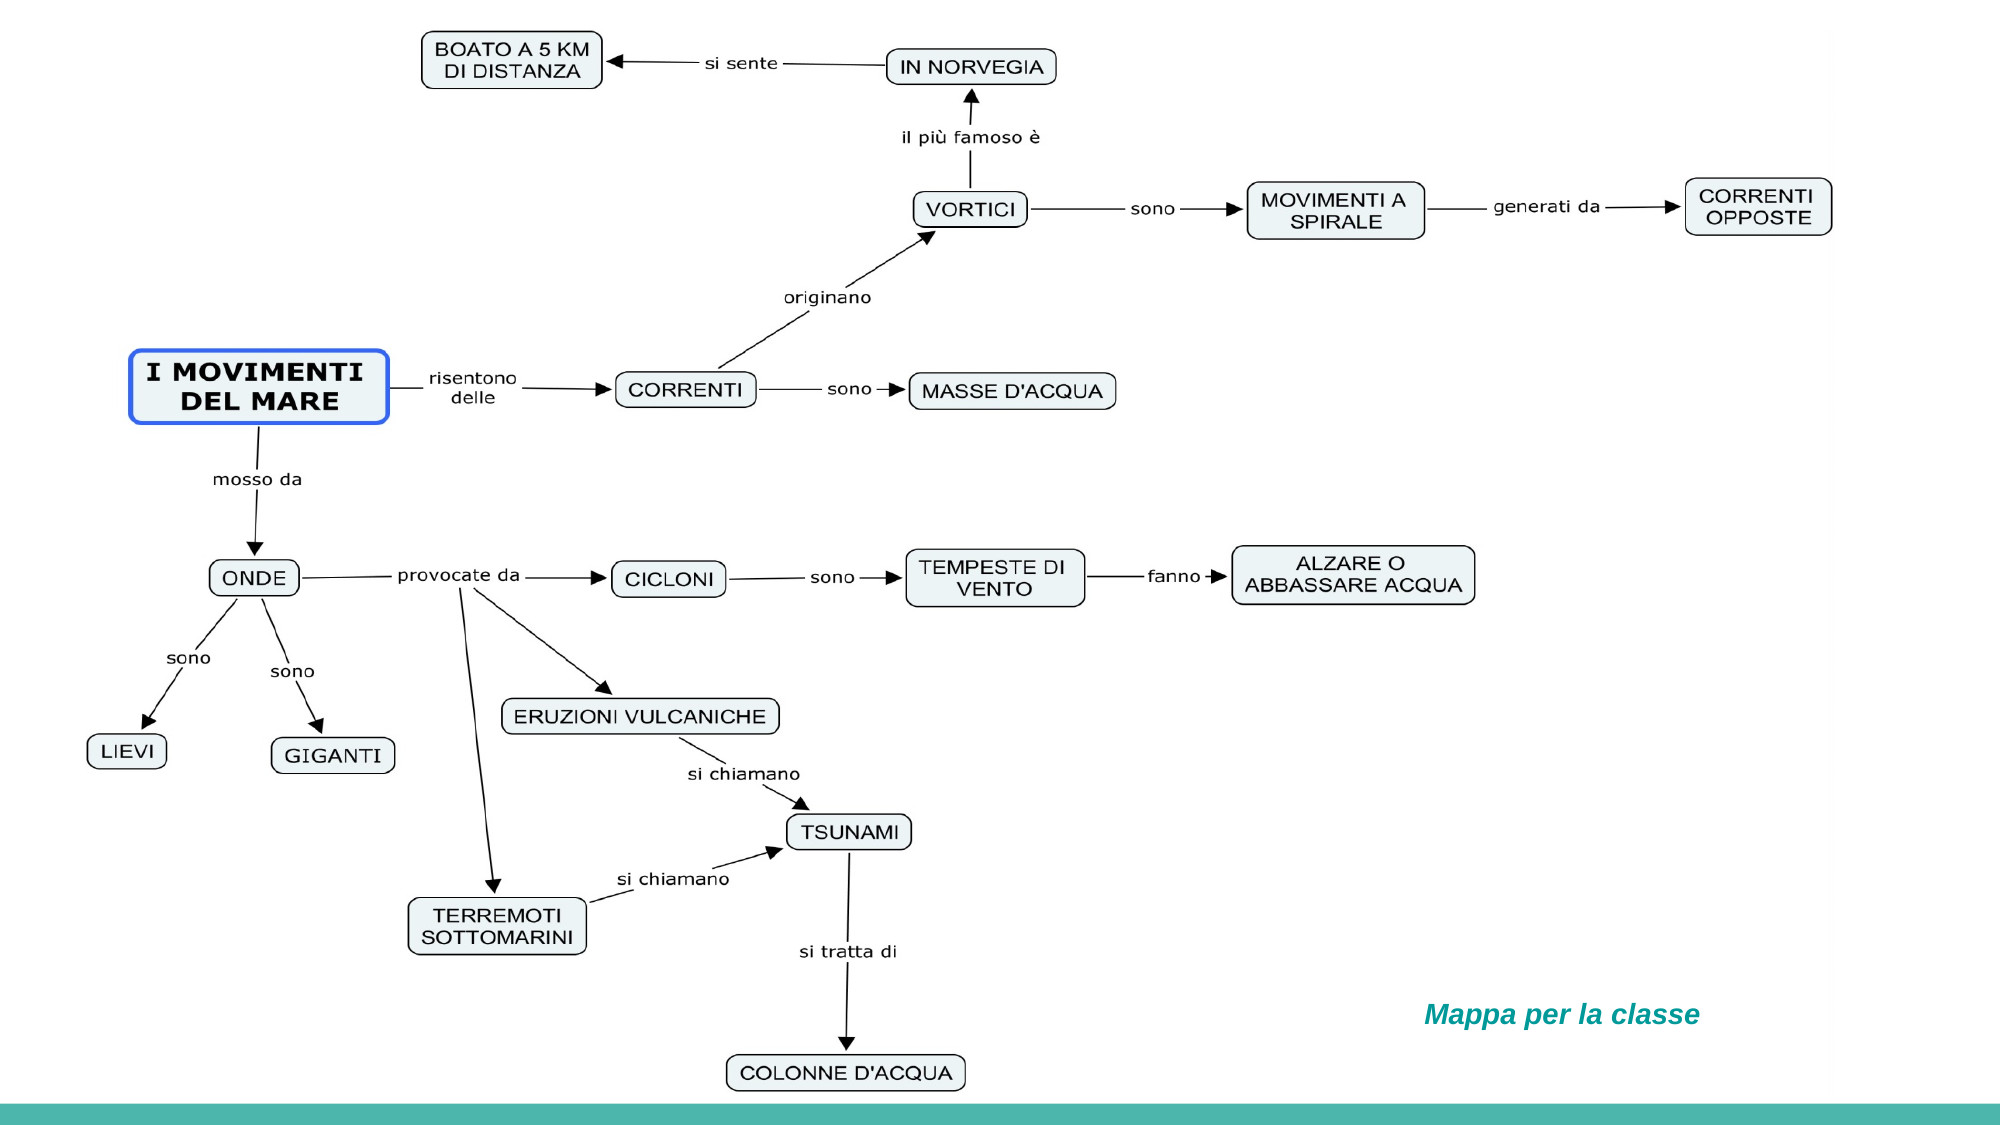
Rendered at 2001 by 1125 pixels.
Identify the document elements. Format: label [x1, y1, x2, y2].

picture [86, 30, 1835, 1095]
